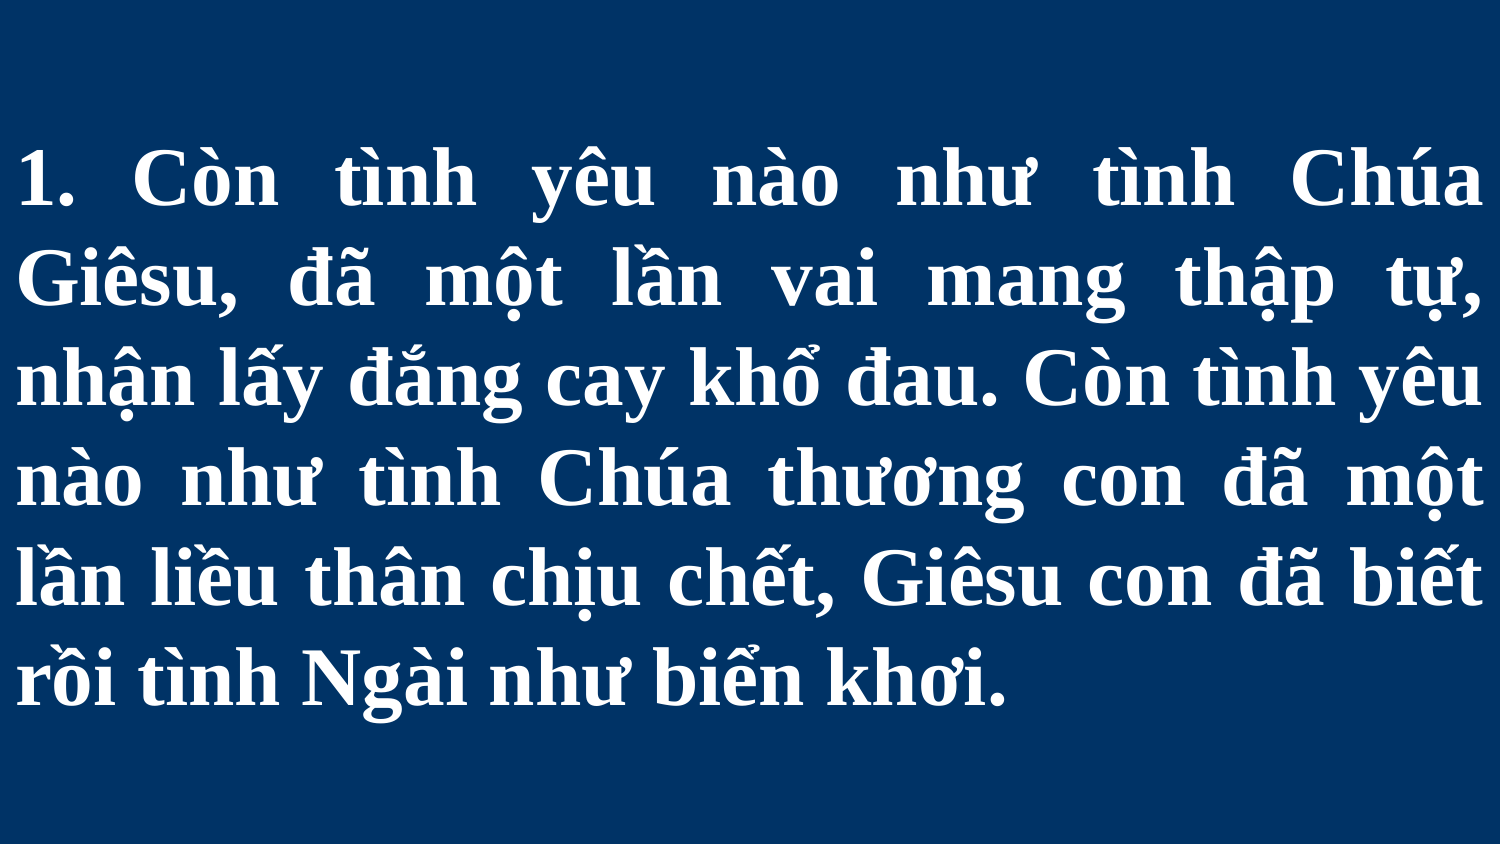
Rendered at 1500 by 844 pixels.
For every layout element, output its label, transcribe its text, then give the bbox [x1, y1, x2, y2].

title 1. Còn tình yêu nào như tình Chúa Giêsu, đã một lần vai mang thập tự, nhận lấy đắng cay khổ đau. Còn tình yêu nào như tình Chúa thương con đã một lần liều thân chịu chết, Giêsu con đã biết rồi tình Ngài như biển khơi. [0, 0, 1500, 844]
